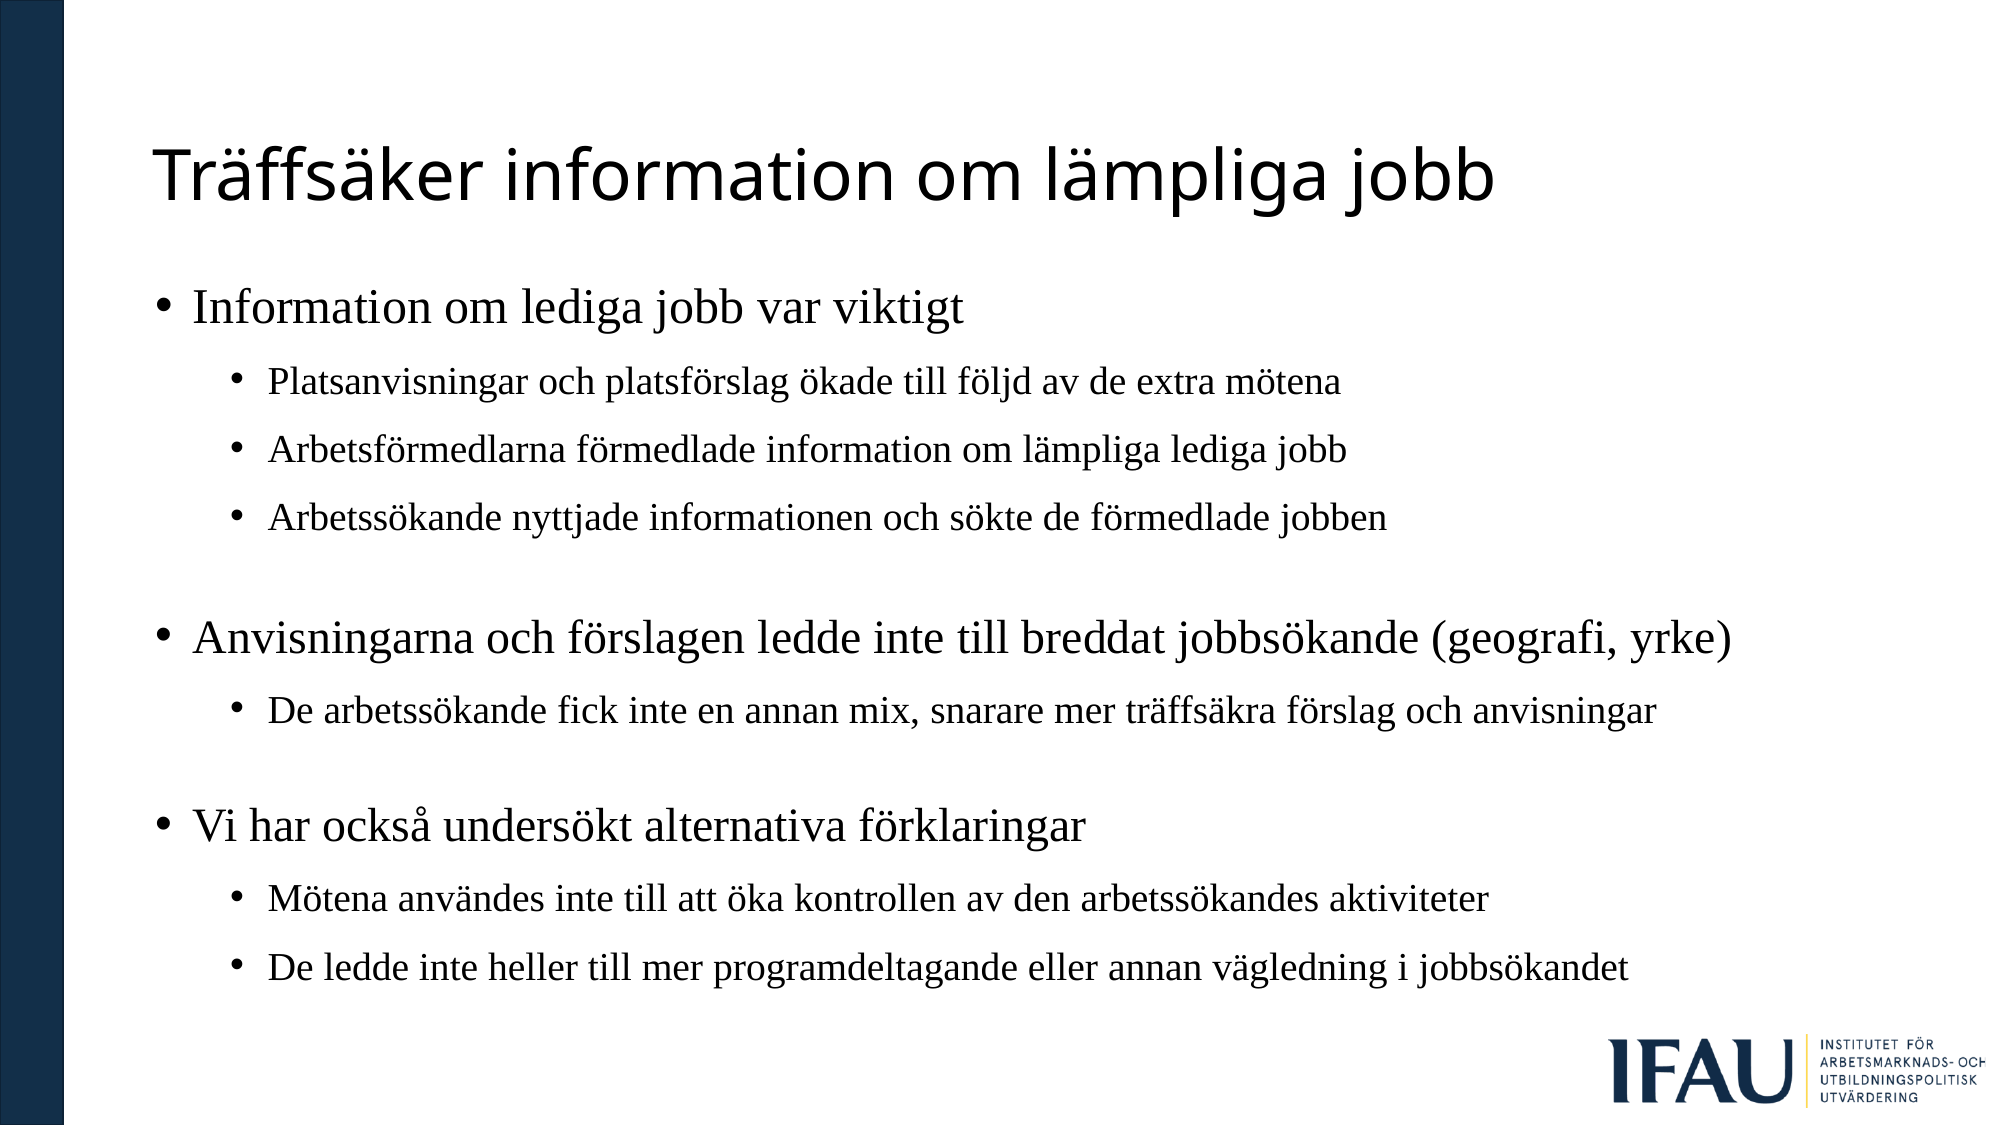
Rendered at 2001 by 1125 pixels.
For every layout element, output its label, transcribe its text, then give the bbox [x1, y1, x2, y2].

picture [1608, 1034, 1986, 1108]
title Träffsäker information om lämpliga jobb [137, 35, 1863, 224]
list Information om lediga jobb var viktigt Platsanvisningar och platsförslag ökade till följd av de extra mötena Arbetsförmedlarna förmedlade information om lämpliga lediga jobb Arbetssökande nyttjade informationen och sökte de förmedlade jobben Anvisningarna och förslagen ledde inte till breddat jobbsökande (geografi, yrke) De arbetssökande fick inte en annan mix, snarare mer träffsäkra förslag och anvisningar Vi har också undersökt alternativa förklaringar Mötena användes inte till att öka kontrollen av den arbetssökandes aktiviteter De ledde inte heller till mer programdeltagande eller annan vägledning i jobbsökandet [140, 266, 1866, 1094]
